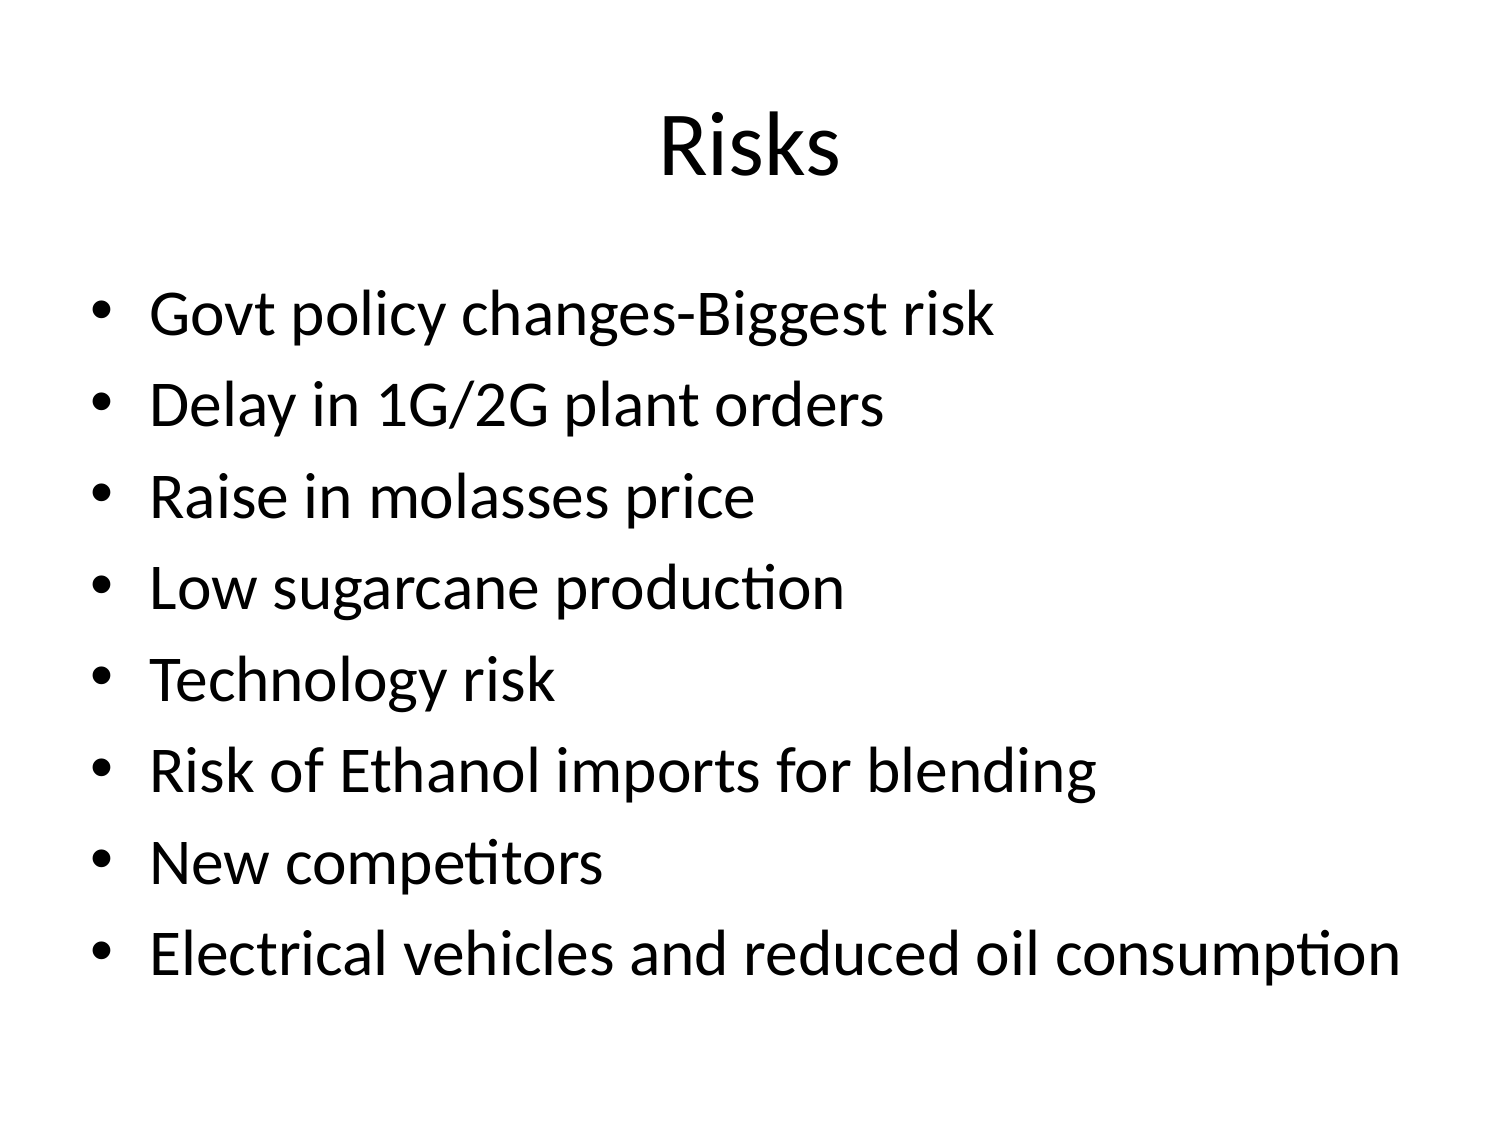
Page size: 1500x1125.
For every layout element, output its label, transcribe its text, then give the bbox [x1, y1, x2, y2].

title Risks [75, 45, 1425, 233]
list Govt policy changes-Biggest risk Delay in 1G/2G plant orders Raise in molasses price Low sugarcane production Technology risk Risk of Ethanol imports for blending New competitors Electrical vehicles and reduced oil consumption [75, 262, 1425, 1005]
